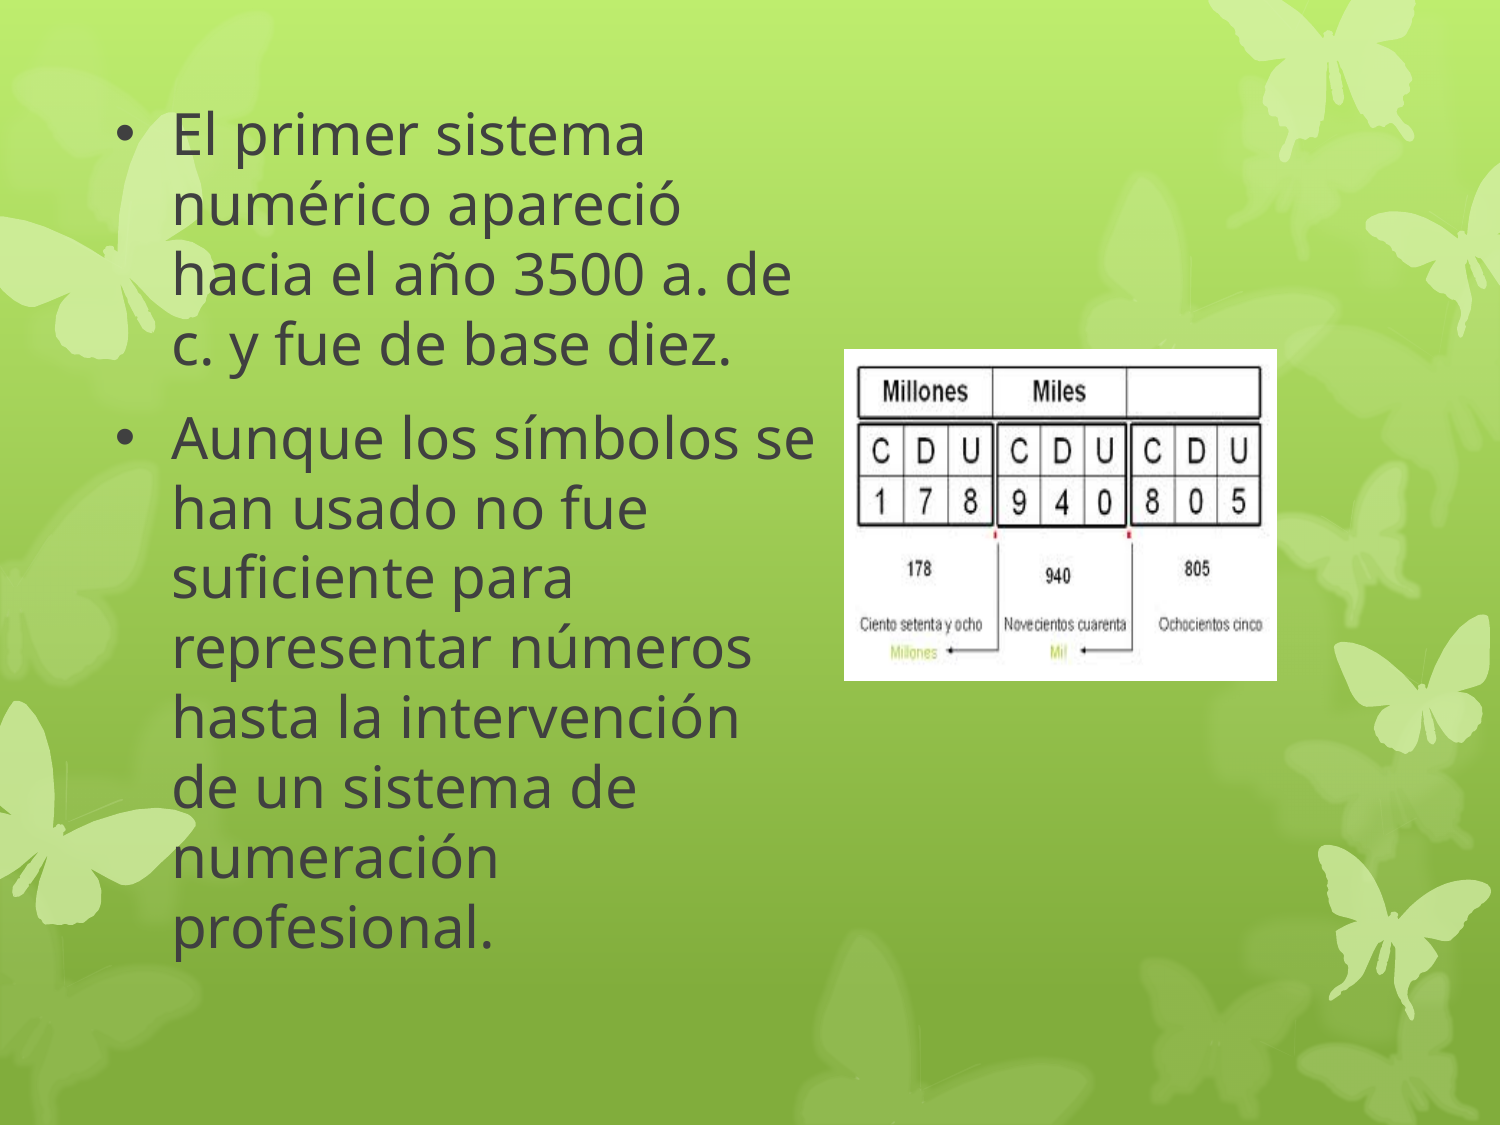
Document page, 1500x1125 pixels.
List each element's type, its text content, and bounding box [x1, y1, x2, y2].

picture [843, 349, 1277, 682]
text_box El primer sistema numérico apareció hacia el año 3500 a. de c. y fue de base diez. Aunque los símbolos se han usado no fue suficiente para representar números hasta la intervención de un sistema de numeración profesional. [100, 90, 839, 974]
